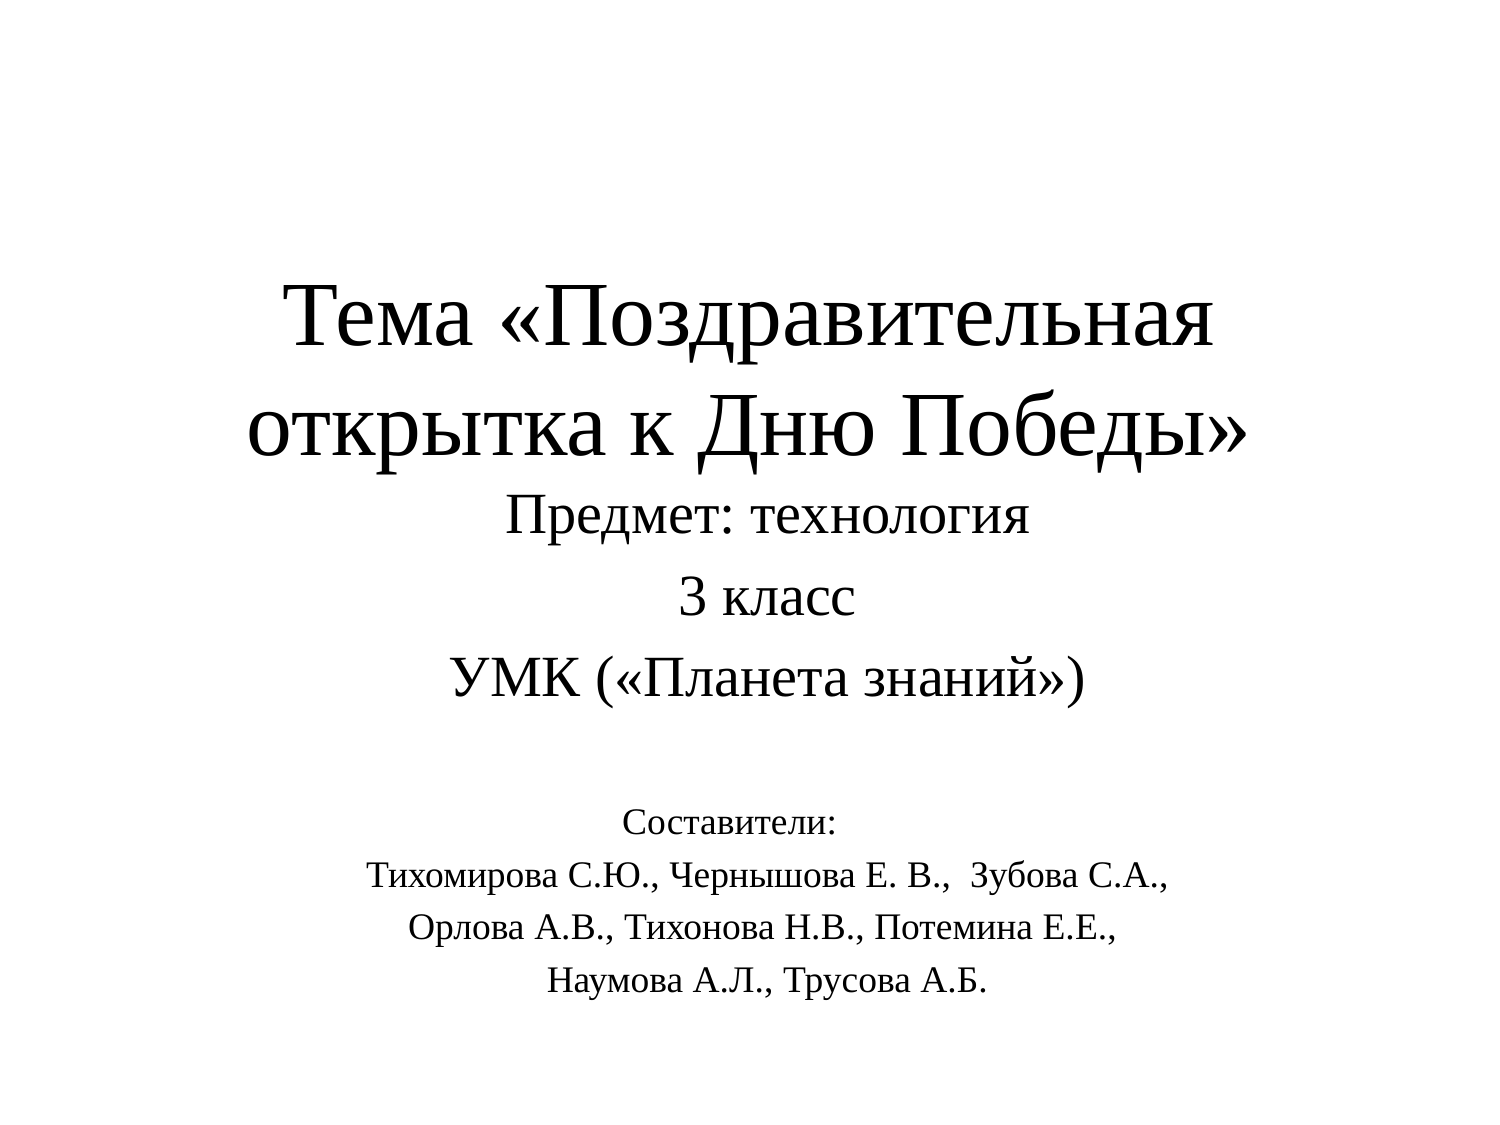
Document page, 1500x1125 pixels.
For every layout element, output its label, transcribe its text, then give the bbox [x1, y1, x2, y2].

subtitle Предмет: технология 3 класс УМК («Планета знаний») Составители: Тихомирова С.Ю., Чернышова Е. В., Зубова С.А., Орлова А.В., Тихонова Н.В., Потемина Е.Е., Наумова А.Л., Трусова А.Б. [123, 468, 1412, 1071]
title Тема «Поздравительная открытка к Дню Победы» [112, 243, 1388, 485]
